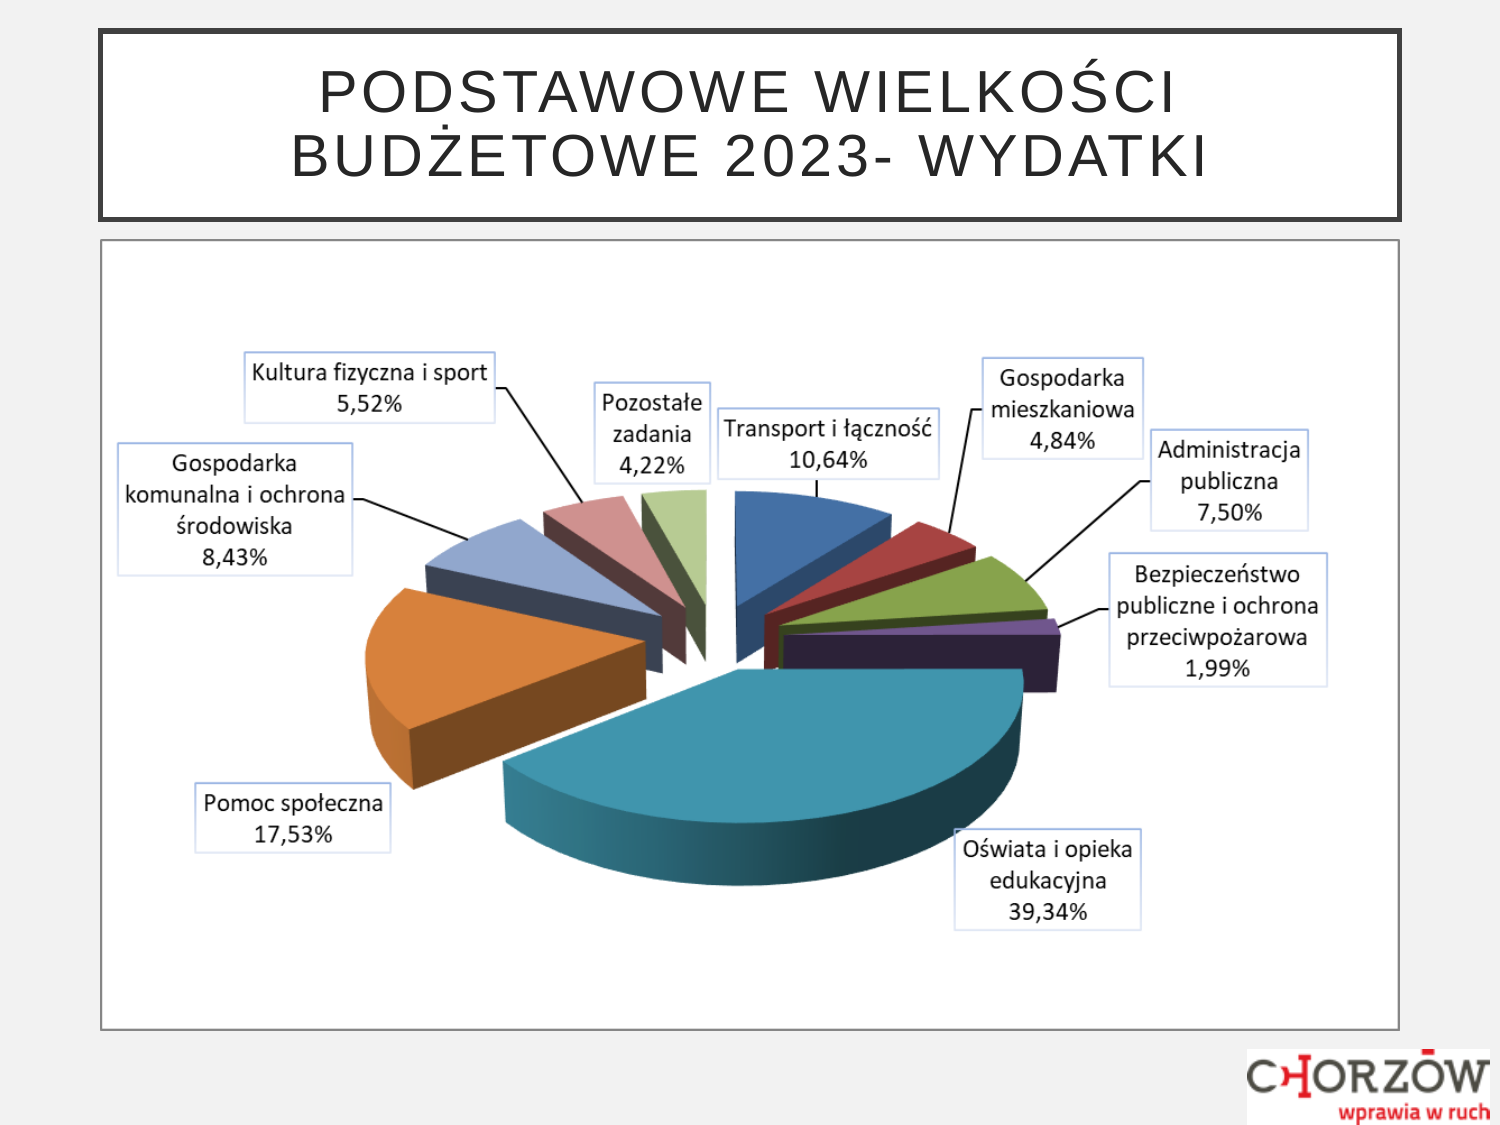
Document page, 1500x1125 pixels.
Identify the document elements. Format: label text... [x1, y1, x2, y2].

title Podstawowe wielkości budżetowe 2023- wydatki [98, 28, 1402, 222]
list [100, 239, 1400, 1031]
picture [1247, 1049, 1490, 1125]
